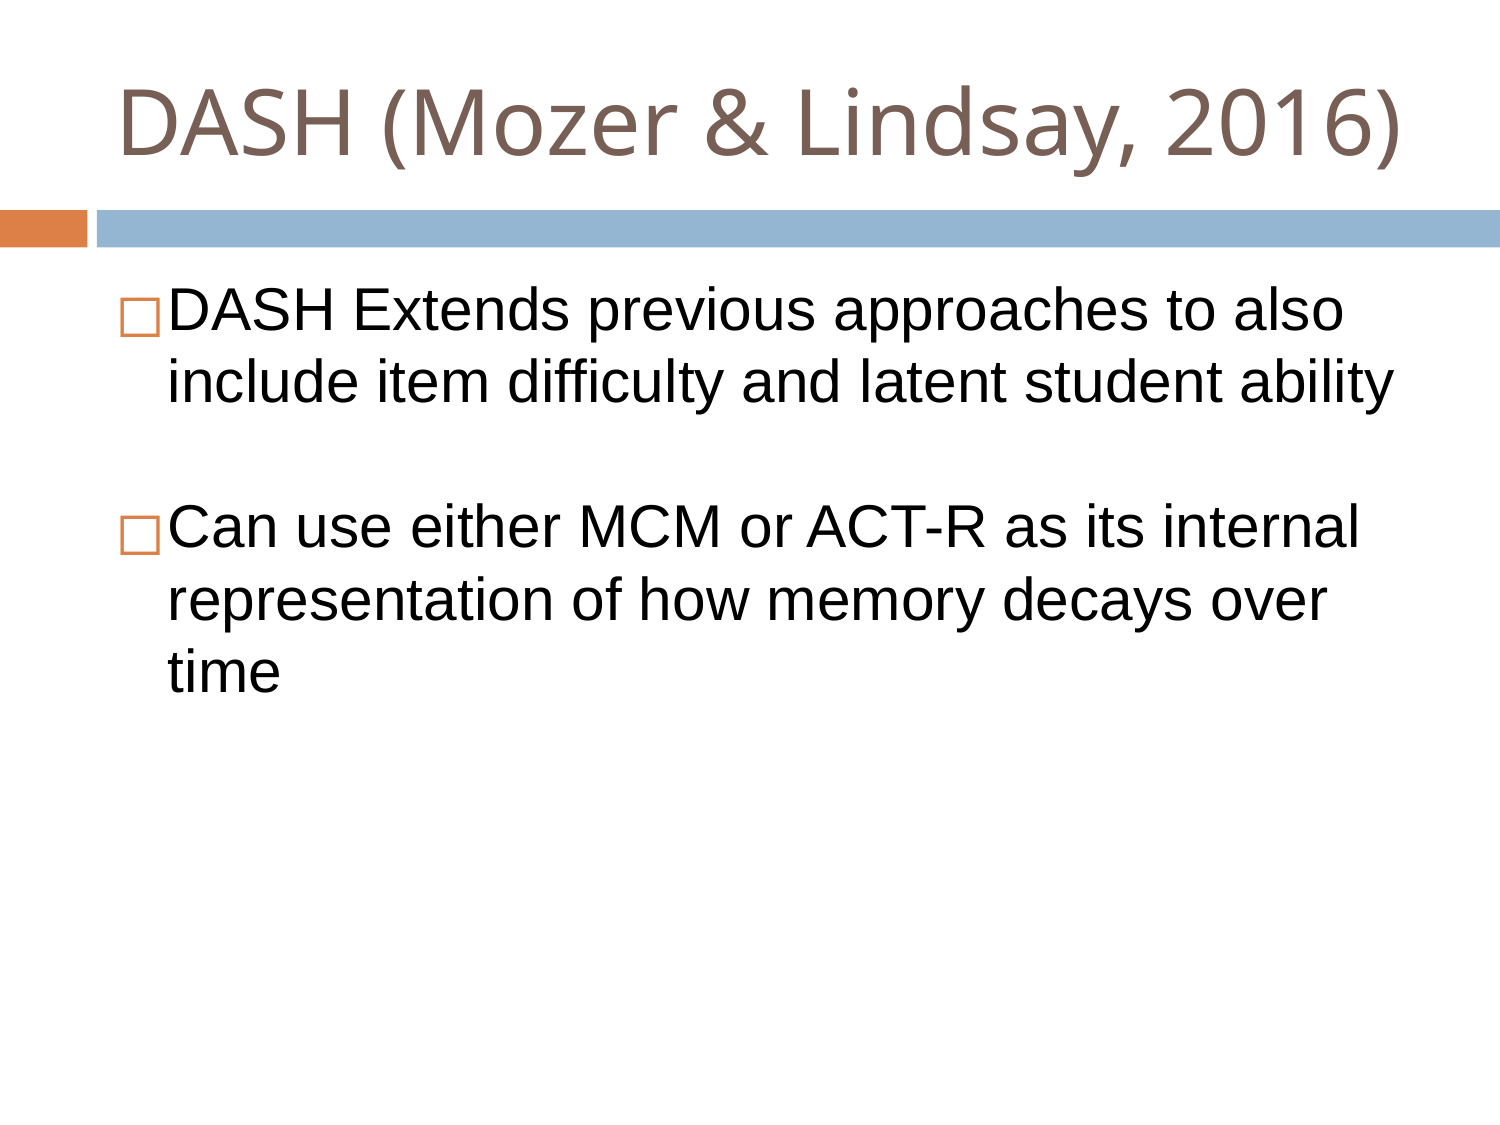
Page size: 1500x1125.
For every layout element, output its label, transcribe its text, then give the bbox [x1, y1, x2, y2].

list DASH Extends previous approaches to also include item difficulty and latent student ability Can use either MCM or ACT-R as its internal representation of how memory decays over time [100, 262, 1438, 1000]
title DASH (Mozer & Lindsay, 2016) [100, 37, 1438, 200]
